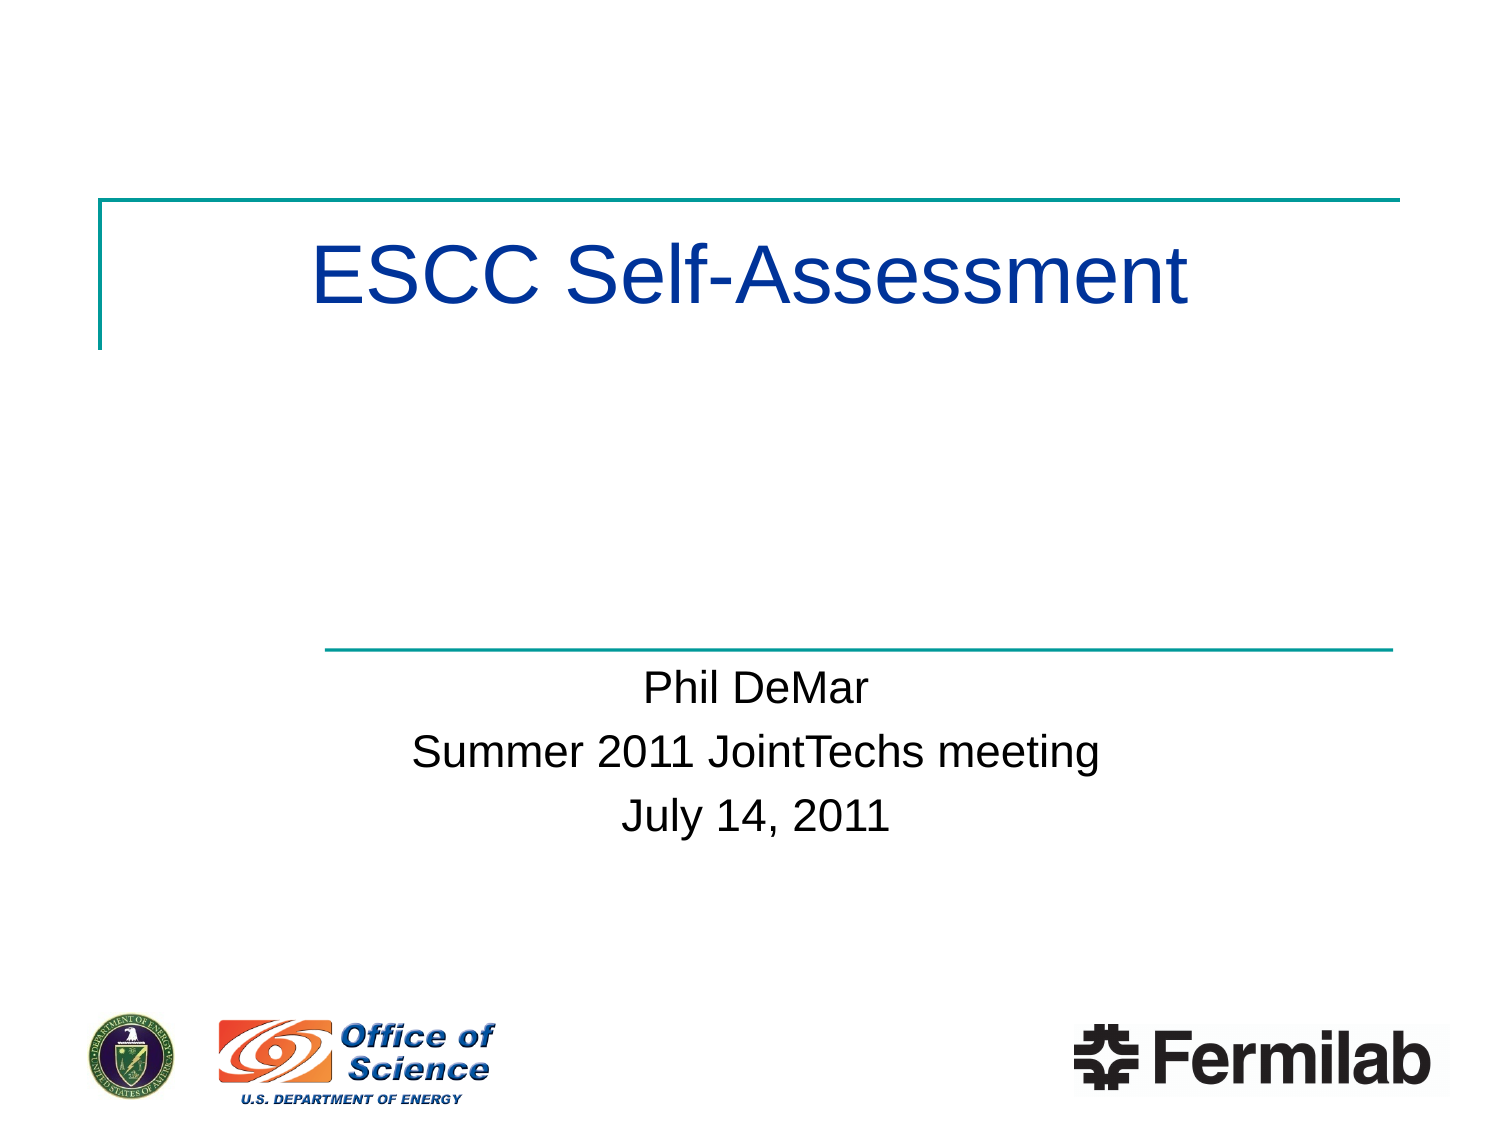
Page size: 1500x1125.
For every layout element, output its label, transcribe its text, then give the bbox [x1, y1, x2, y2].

subtitle Phil DeMar Summer 2011 JointTechs meeting July 14, 2011 [324, 649, 1188, 855]
picture [1074, 1024, 1450, 1097]
title ESCC Self-Assessment [112, 212, 1388, 501]
picture [212, 1012, 504, 1111]
picture [87, 1012, 175, 1100]
